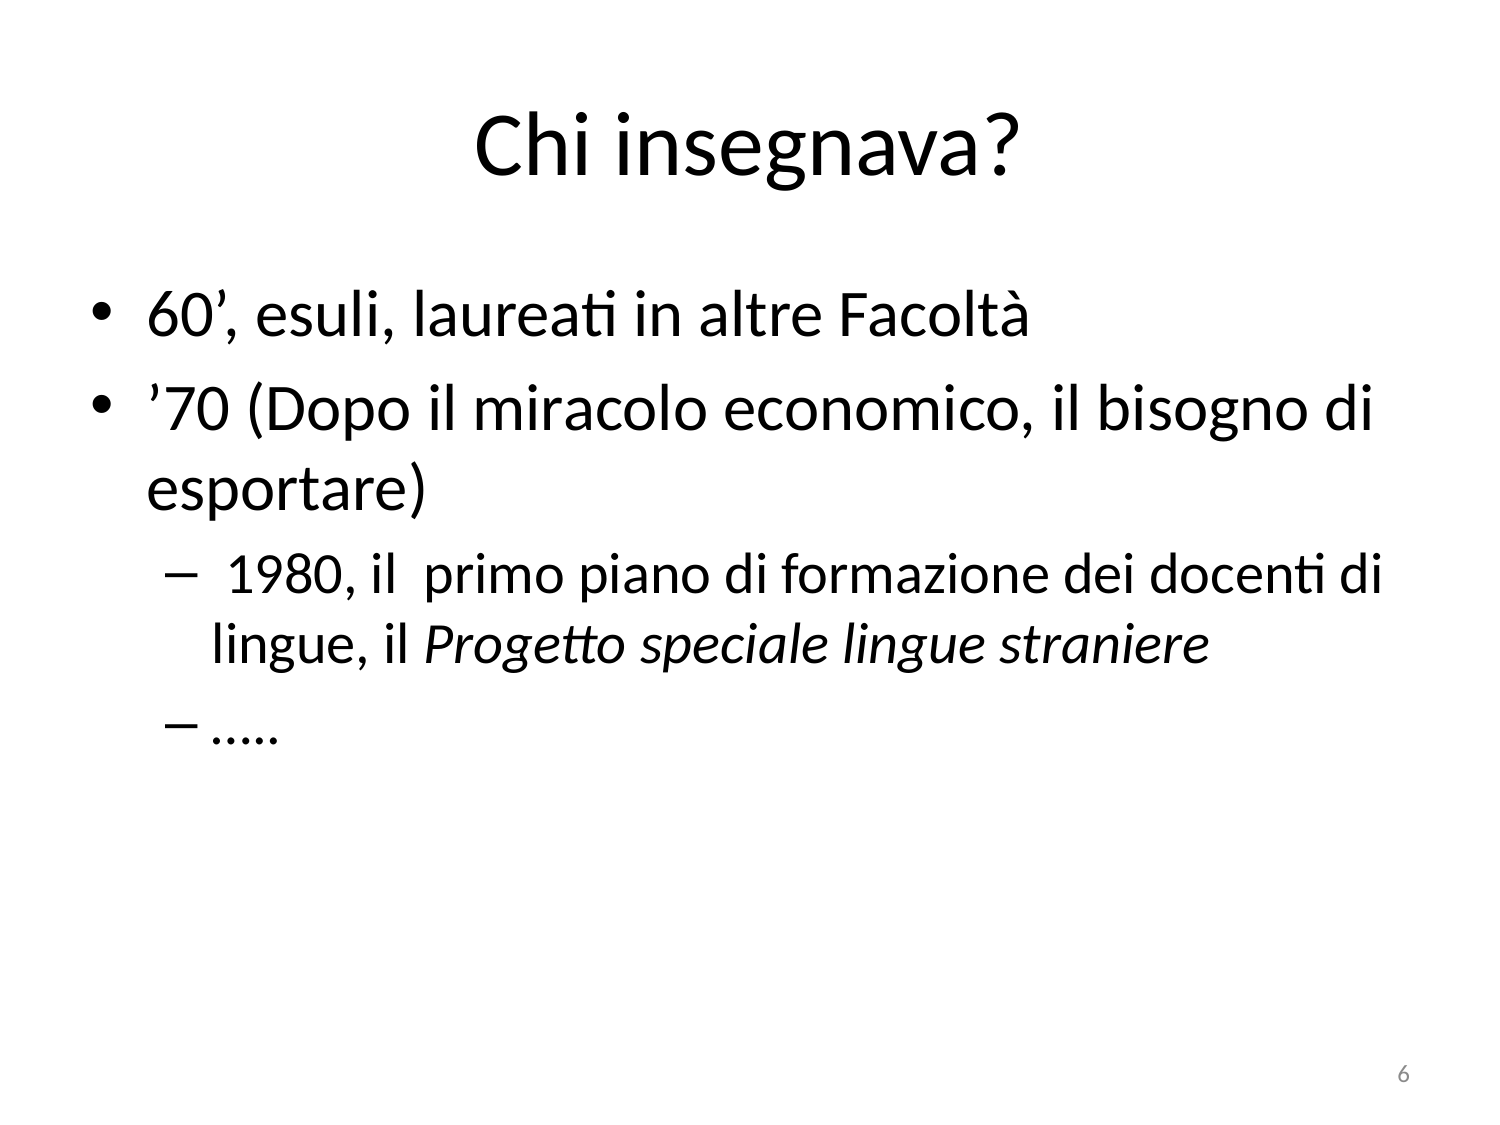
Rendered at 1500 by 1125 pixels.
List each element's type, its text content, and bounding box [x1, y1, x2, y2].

slide_number 6 [1074, 1042, 1425, 1103]
list 60’, esuli, laureati in altre Facoltà ’70 (Dopo il miracolo economico, il bisogno di esportare) 1980, il primo piano di formazione dei docenti di lingue, il Progetto speciale lingue straniere ….. [75, 262, 1425, 1005]
title Chi insegnava? [75, 45, 1425, 233]
